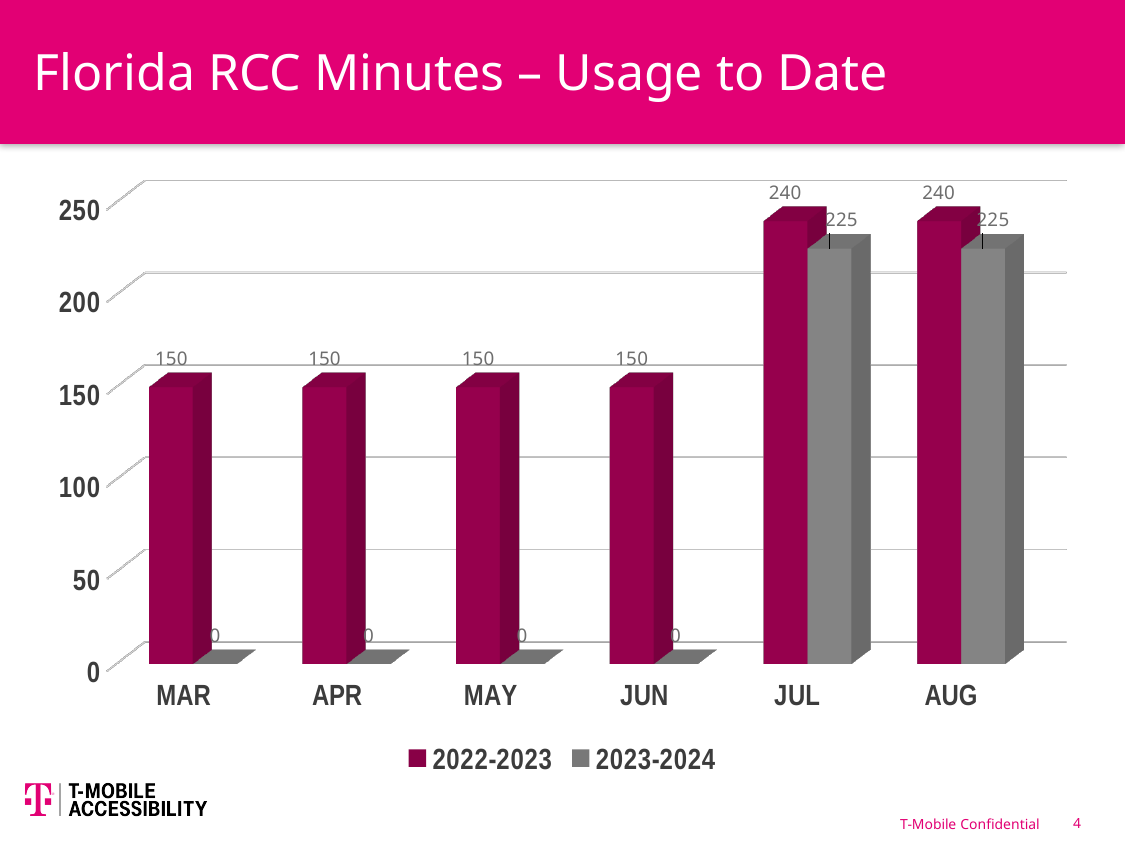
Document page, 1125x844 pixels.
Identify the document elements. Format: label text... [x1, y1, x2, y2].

chart [22, 167, 1103, 782]
title Florida RCC Minutes – Usage to Date [22, 24, 1109, 116]
picture [22, 782, 210, 819]
